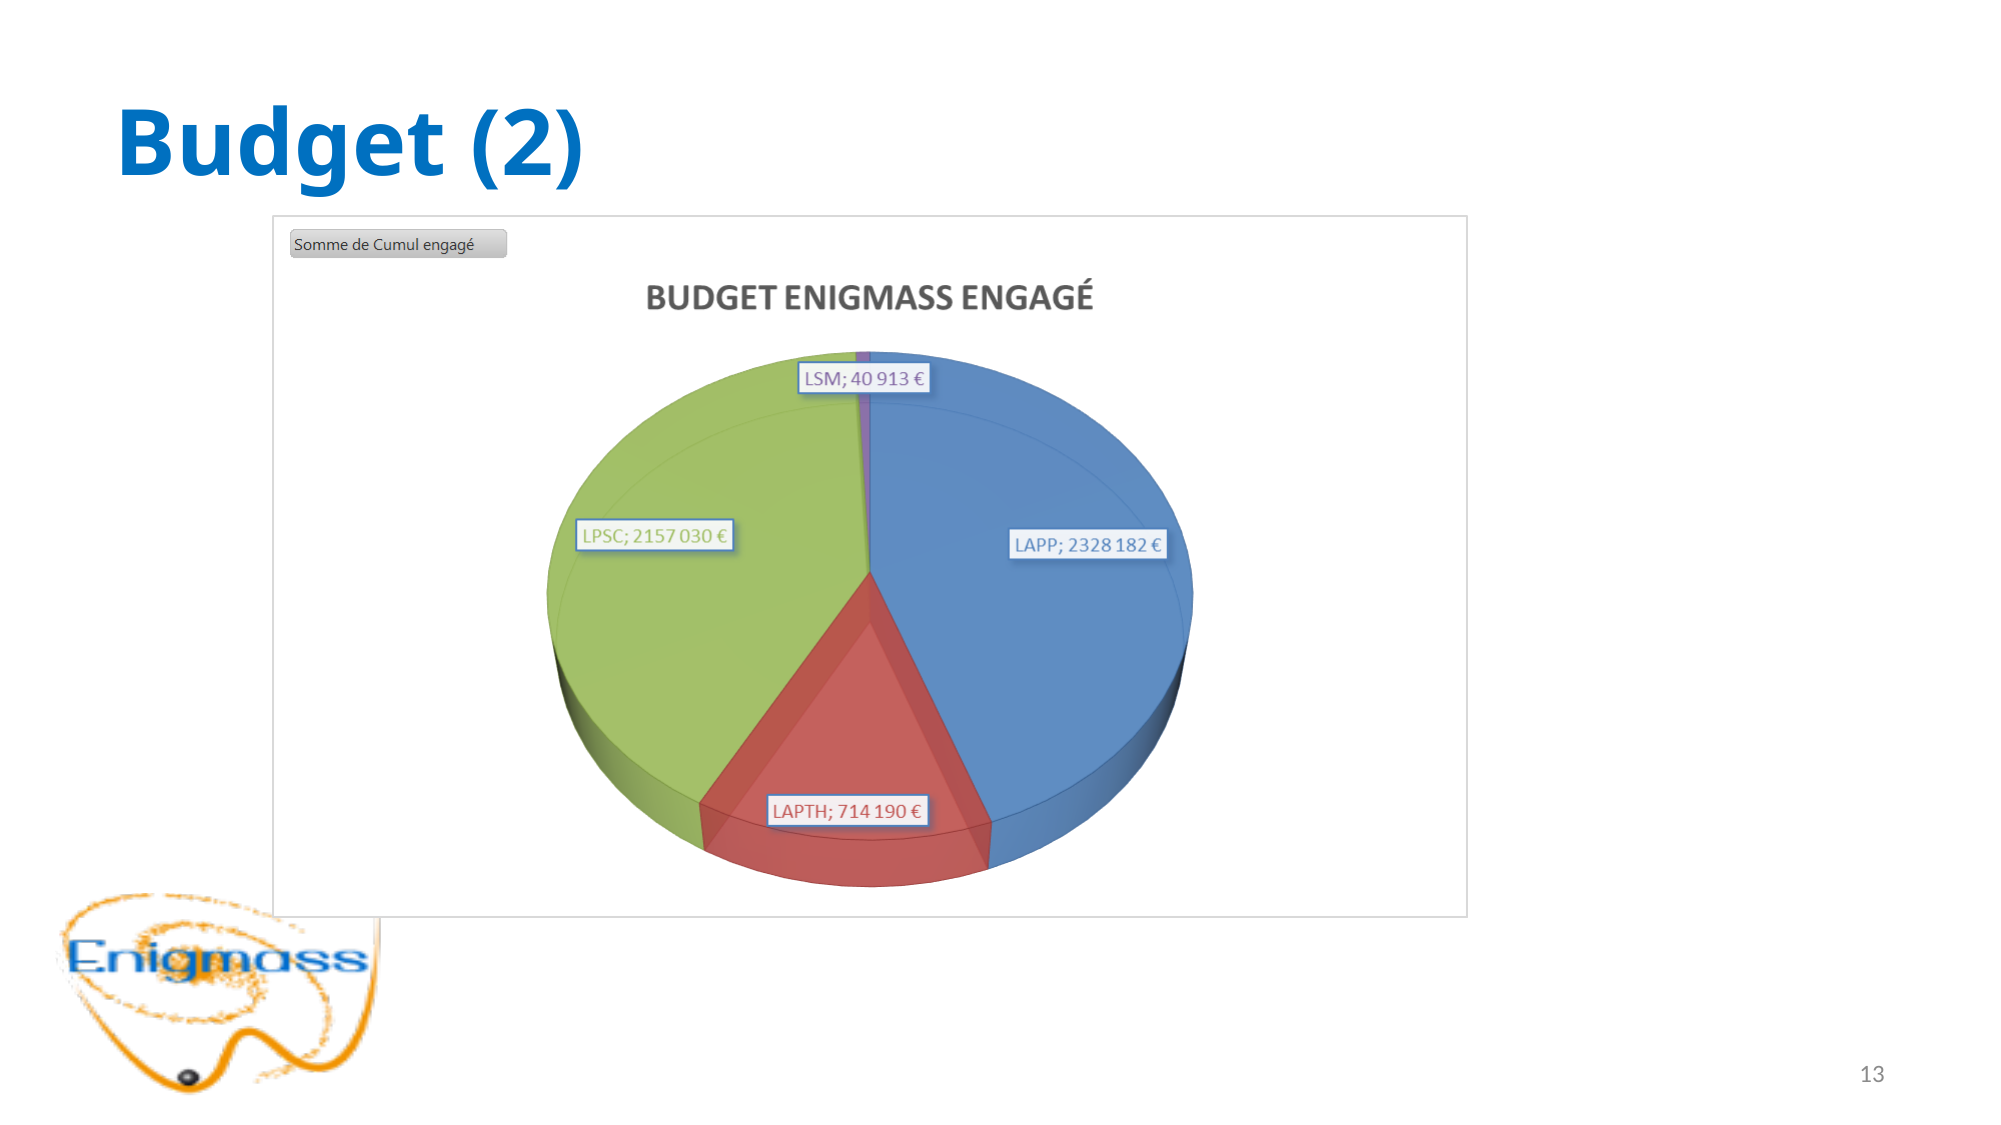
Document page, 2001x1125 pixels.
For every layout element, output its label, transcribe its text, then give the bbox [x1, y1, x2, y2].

picture [55, 214, 1469, 1102]
slide_number 13 [1433, 1042, 1900, 1103]
title Budget (2) [99, 45, 1900, 233]
